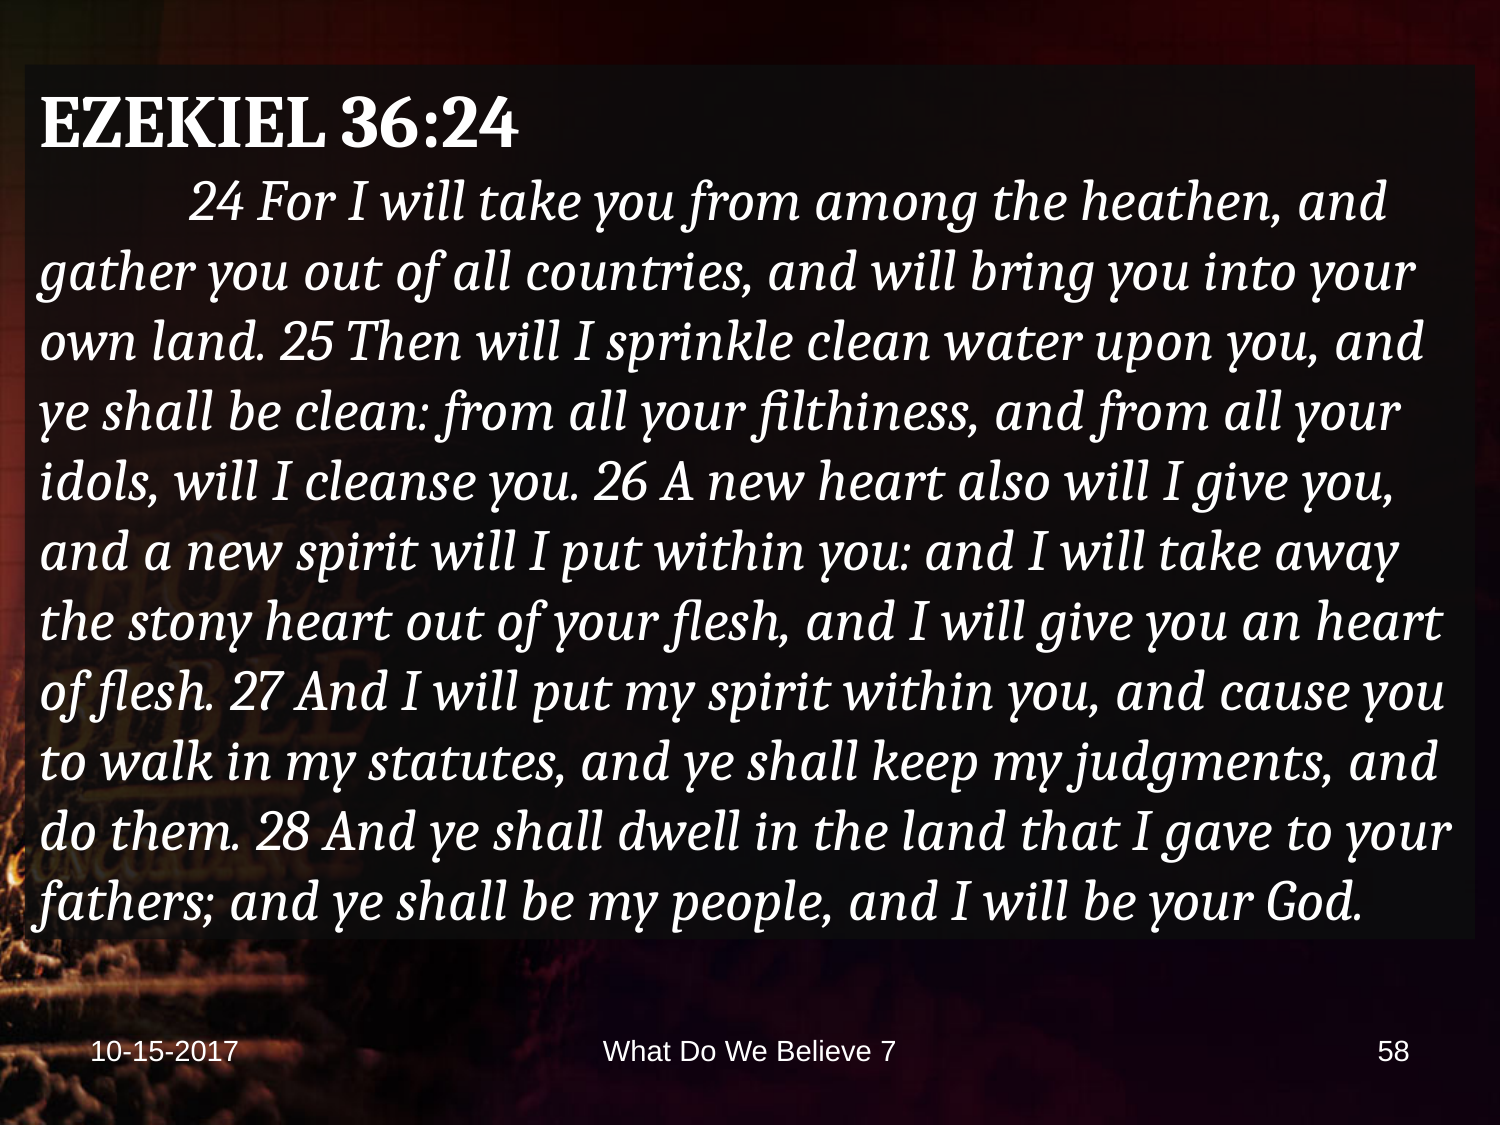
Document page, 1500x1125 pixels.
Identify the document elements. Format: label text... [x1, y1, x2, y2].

slide_number 58 [1074, 1024, 1426, 1103]
picture [0, 0, 1500, 1125]
text_box EZEKIEL 36:24 24 For I will take you from among the heathen, and gather you out of all countries, and will bring you into your own land. 25 Then will I sprinkle clean water upon you, and ye shall be clean: from all your filthiness, and from all your idols, will I cleanse you. 26 A new heart also will I give you, and a new spirit will I put within you: and I will take away the stony heart out of your flesh, and I will give you an heart of flesh. 27 And I will put my spirit within you, and cause you to walk in my statutes, and ye shall keep my judgments, and do them. 28 And ye shall dwell in the land that I gave to your fathers; and ye shall be my people, and I will be your God. [24, 64, 1475, 940]
footer What Do We Believe 7 [512, 1024, 988, 1103]
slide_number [74, 1024, 426, 1103]
